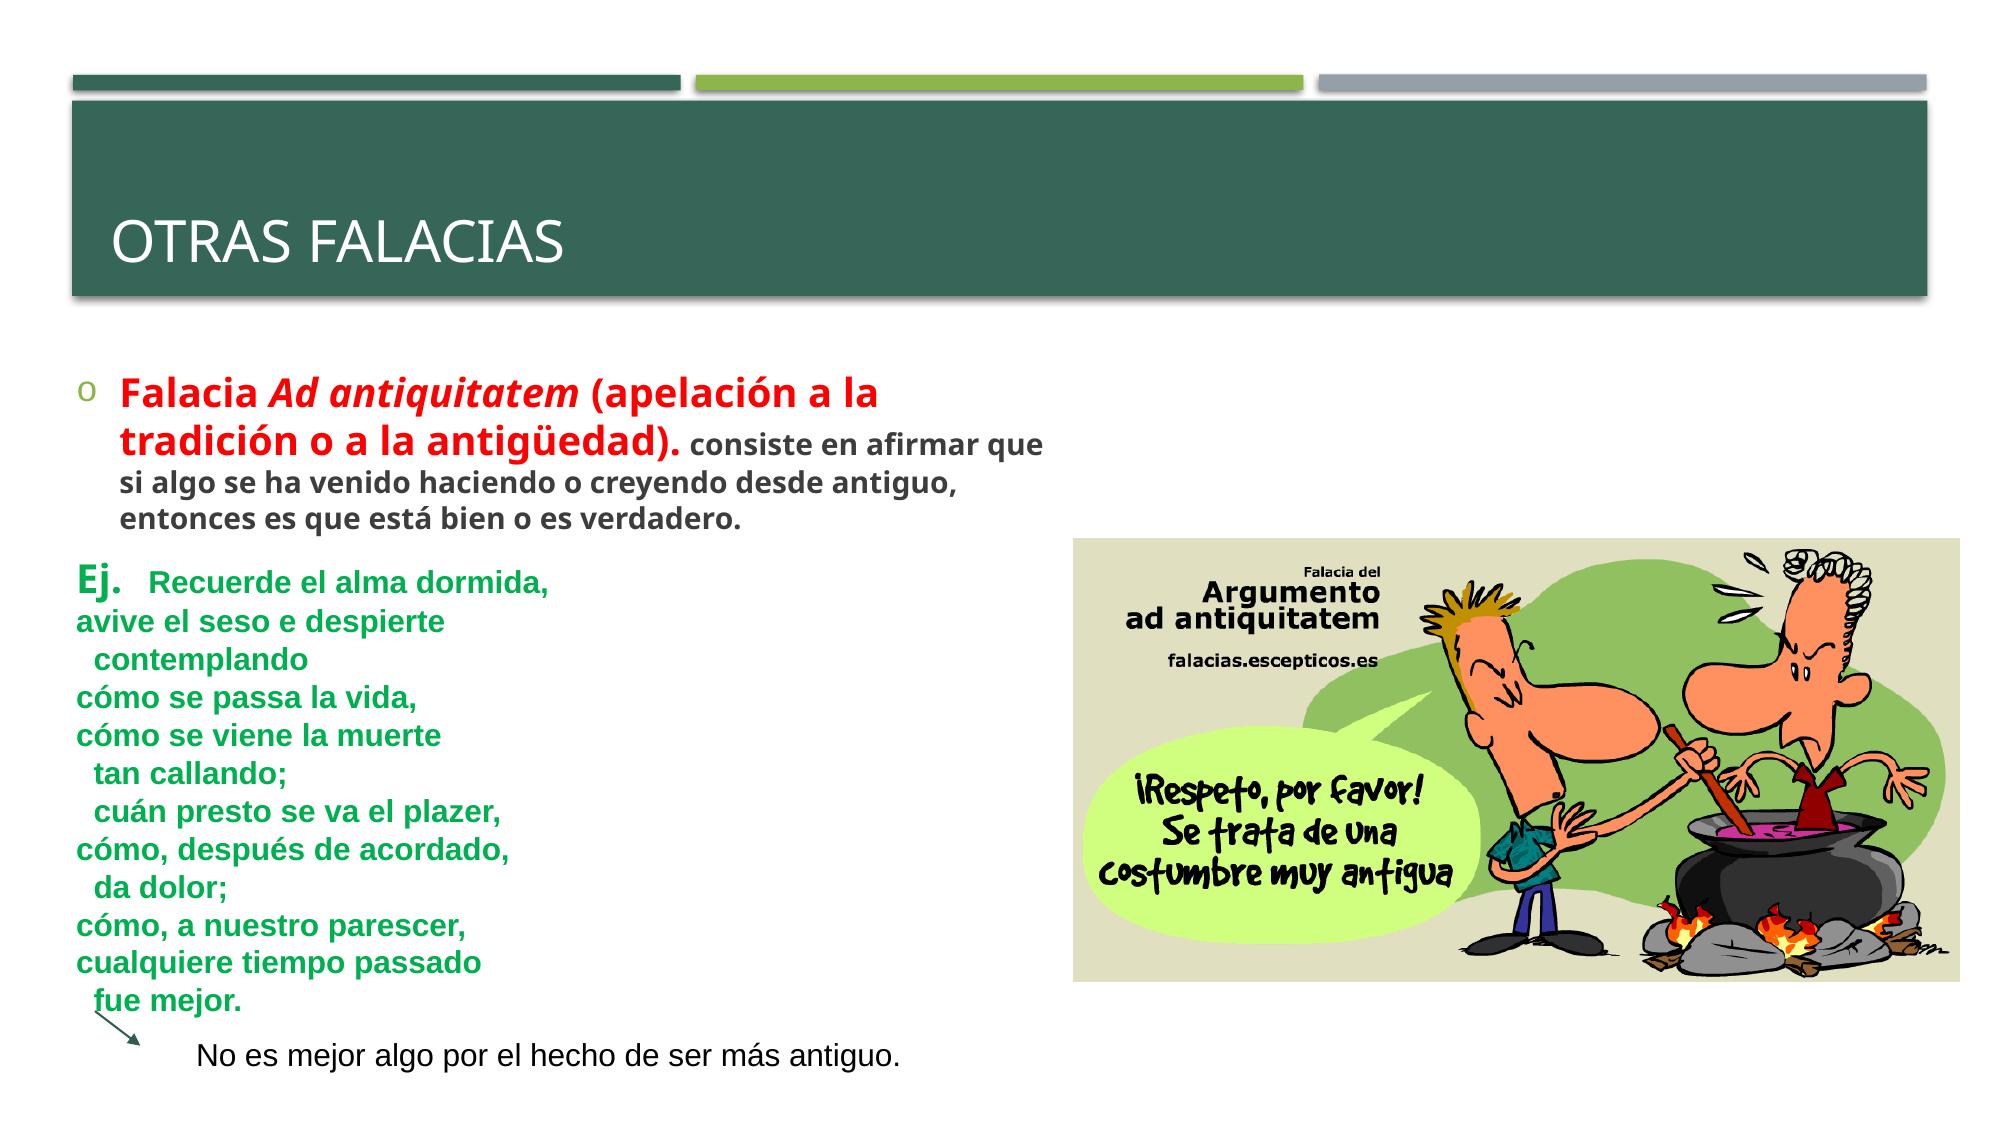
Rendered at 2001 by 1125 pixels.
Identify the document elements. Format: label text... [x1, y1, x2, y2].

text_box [94, 1010, 141, 1047]
title Otras falacias [95, 115, 1905, 282]
picture [1072, 538, 1960, 982]
list Falacia Ad antiquitatem (apelación a la tradición o a la antigüedad). consiste en afirmar que si algo se ha venido haciendo o creyendo desde antiguo, entonces es que está bien o es verdadero. Ej. Recuerde el alma dormida, avive el seso e despierte contemplando cómo se passa la vida, cómo se viene la muerte tan callando; cuán presto se va el plazer, cómo, después de acordado, da dolor; cómo, a nuestro parescer, cualquiere tiempo passado fue mejor. No es mejor algo por el hecho de ser más antiguo. [61, 357, 1074, 1083]
